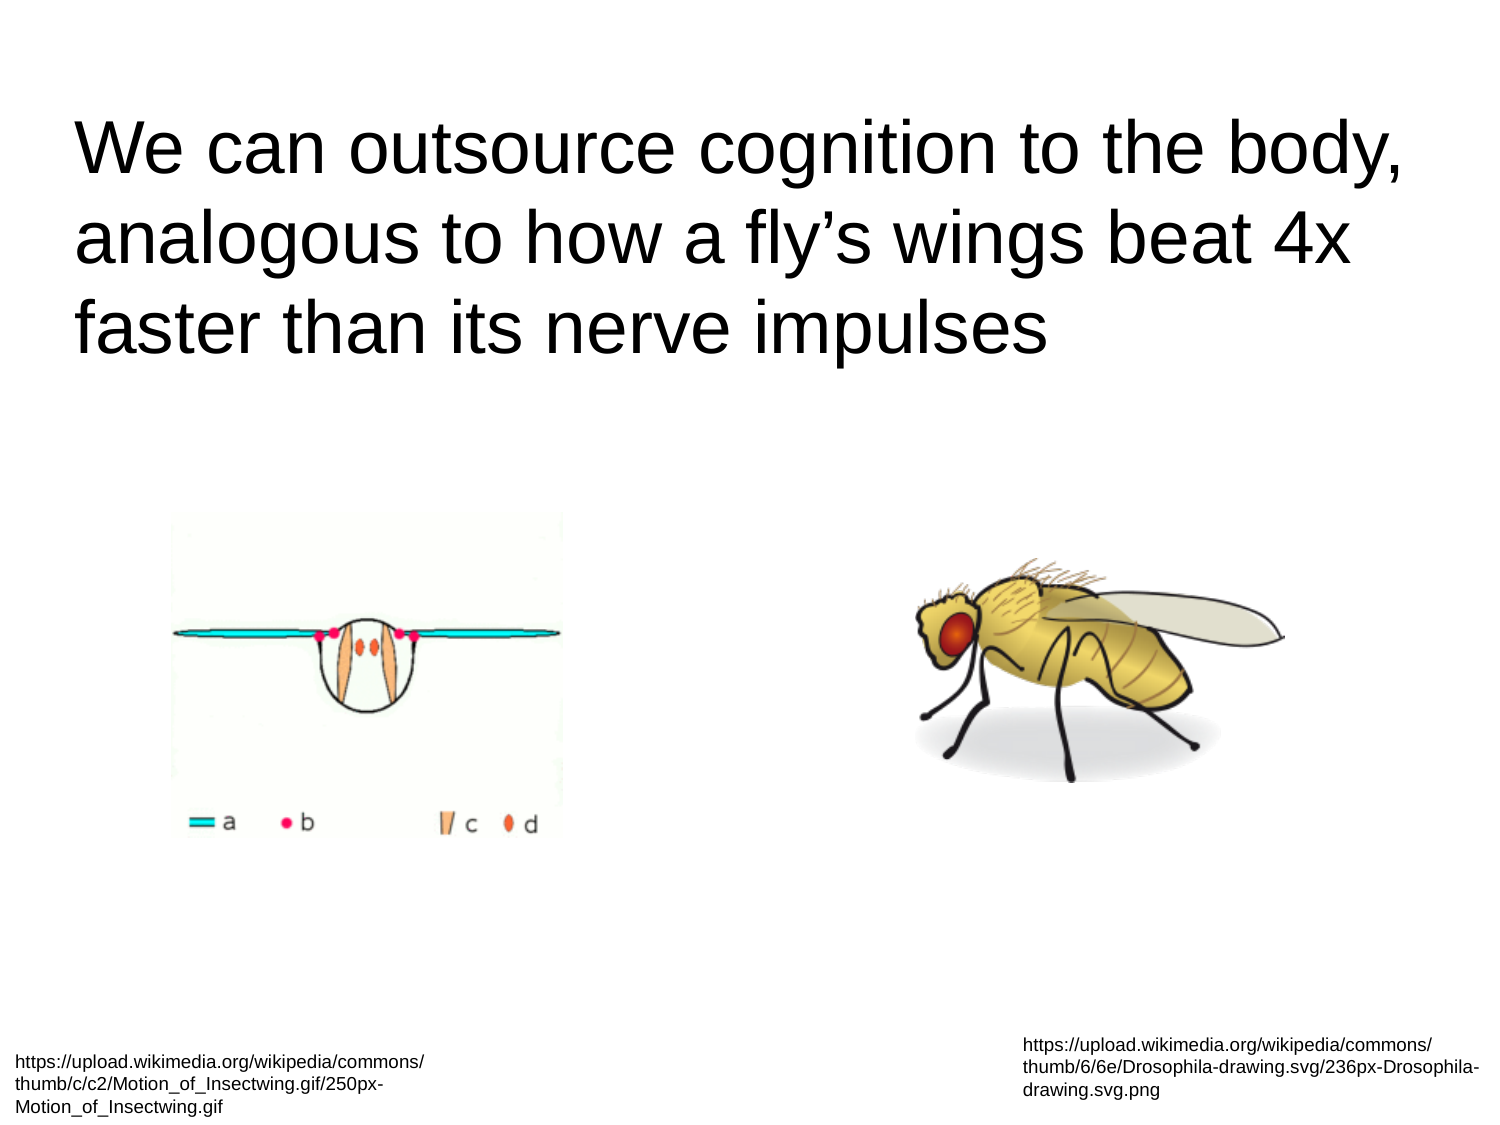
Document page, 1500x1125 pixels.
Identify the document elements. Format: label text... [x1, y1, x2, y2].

picture [915, 557, 1285, 784]
text_box https://upload.wikimedia.org/wikipedia/commons/thumb/c/c2/Motion_of_Insectwing.gif/250px-Motion_of_Insectwing.gif [0, 1041, 469, 1125]
picture [171, 512, 563, 838]
text_box We can outsource cognition to the body, analogous to how a fly’s wings beat 4x faster than its nerve impulses [59, 83, 1441, 211]
text_box https://upload.wikimedia.org/wikipedia/commons/thumb/6/6e/Drosophila-drawing.svg/236px-Drosophila-drawing.svg.png [1007, 1007, 1500, 1125]
